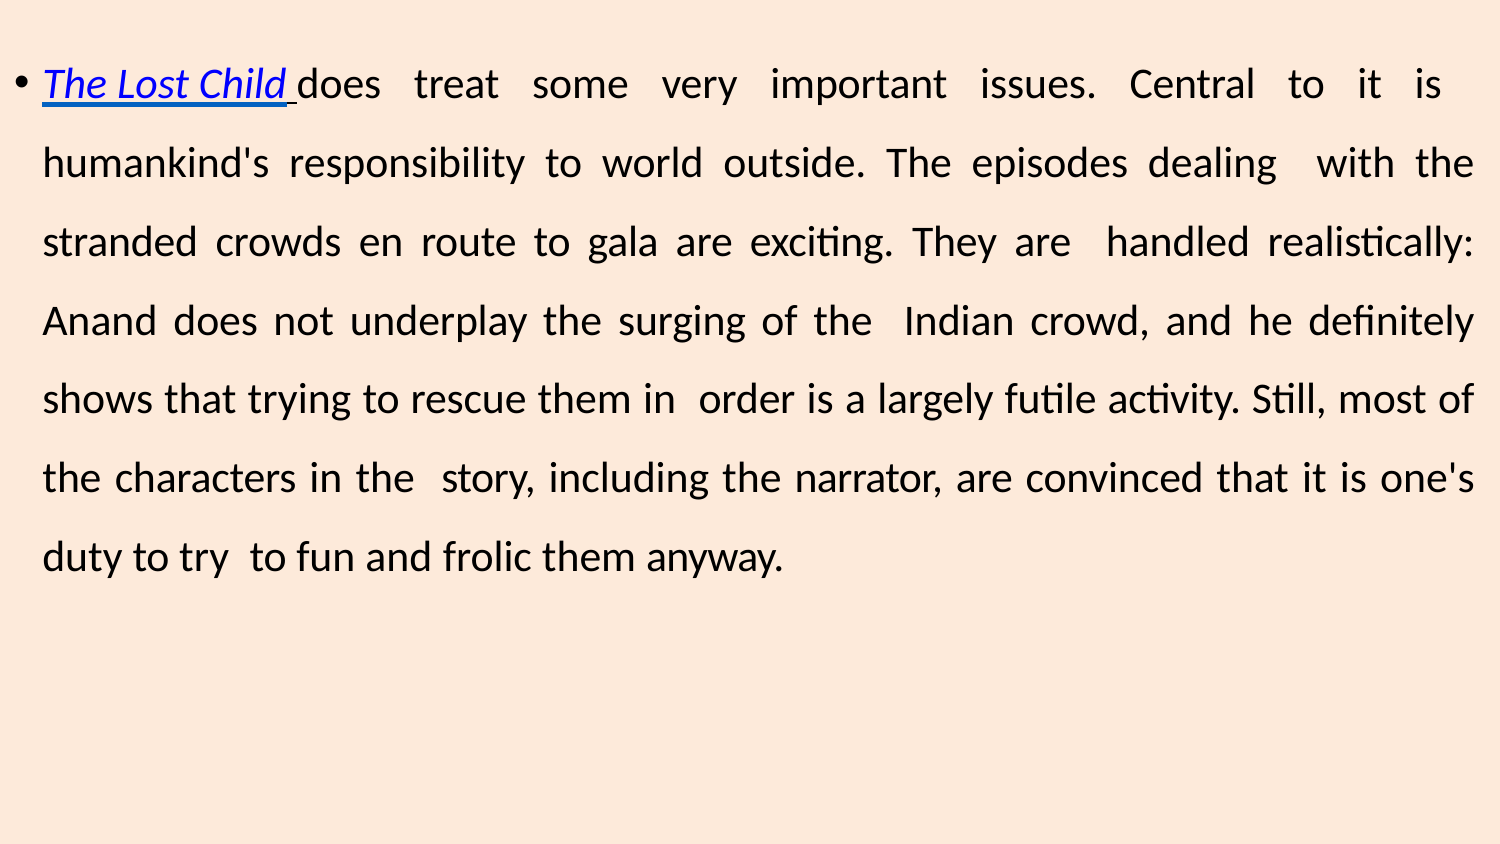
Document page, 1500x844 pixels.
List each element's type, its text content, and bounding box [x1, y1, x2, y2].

text_box The Lost Child does treat some very important issues. Central to it is humankind's responsibility to world outside. The episodes dealing with the stranded crowds en route to gala are exciting. They are handled realistically: Anand does not underplay the surging of the Indian crowd, and he definitely shows that trying to rescue them in order is a largely futile activity. Still, most of the characters in the story, including the narrator, are convinced that it is one's duty to try to fun and frolic them anyway. [12, 21, 1475, 580]
